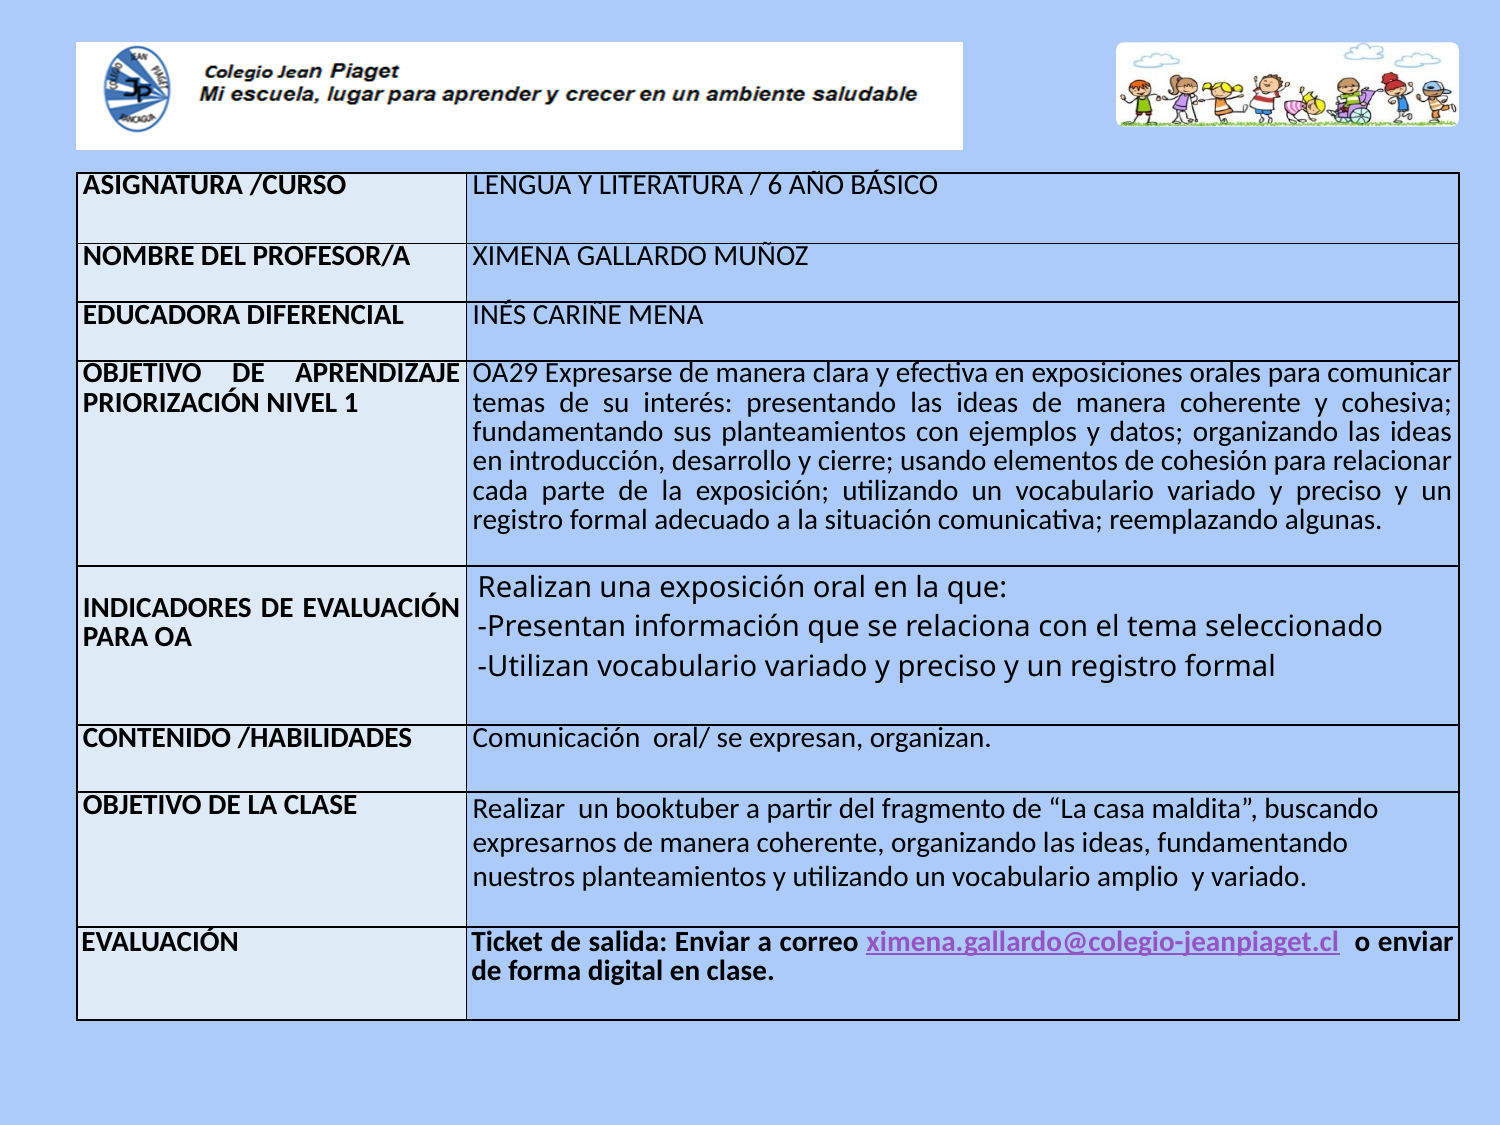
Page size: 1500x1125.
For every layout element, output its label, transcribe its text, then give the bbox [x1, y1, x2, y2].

table_cell EVALUACIÓN [78, 928, 466, 1019]
table_cell CONTENIDO /HABILIDADES [78, 726, 466, 791]
table_cell INDICADORES DE EVALUACIÓN PARA OA [78, 567, 466, 724]
picture [1115, 42, 1459, 127]
table_cell INÉS CARIÑE MENA [467, 303, 1458, 360]
table_cell XIMENA GALLARDO MUÑOZ [467, 244, 1458, 301]
table_cell OA29 Expresarse de manera clara y efectiva en exposiciones orales para comunicar temas de su interés: presentando las ideas de manera coherente y cohesiva; fundamentando sus planteamientos con ejemplos y datos; organizando las ideas en introducción, desarrollo y cierre; usando elementos de cohesión para relacionar cada parte de la exposición; utilizando un vocabulario variado y preciso y un registro formal adecuado a la situación comunicativa; reemplazando algunas. [467, 362, 1458, 565]
table_cell EDUCADORA DIFERENCIAL [78, 303, 466, 360]
table_cell OBJETIVO DE APRENDIZAJE PRIORIZACIÓN NIVEL 1 [78, 362, 466, 565]
table_header ASIGNATURA /CURSO [78, 174, 466, 243]
table_cell Comunicación oral/ se expresan, organizan. [467, 726, 1458, 791]
table_header LENGUA Y LITERATURA / 6 AÑO BÁSICO [467, 174, 1458, 243]
table_cell NOMBRE DEL PROFESOR/A [78, 244, 466, 301]
table_cell Realizar un booktuber a partir del fragmento de “La casa maldita”, buscando expresarnos de manera coherente, organizando las ideas, fundamentando nuestros planteamientos y utilizando un vocabulario amplio y variado. [467, 793, 1458, 926]
picture [76, 42, 963, 151]
table_cell OBJETIVO DE LA CLASE [78, 793, 466, 926]
table_cell Ticket de salida: Enviar a correo ximena.gallardo@colegio-jeanpiaget.cl o enviar de forma digital en clase. [467, 928, 1458, 1019]
table_cell Realizan una exposición oral en la que: -Presentan información que se relaciona con el tema seleccionado -Utilizan vocabulario variado y preciso y un registro formal [467, 567, 1458, 724]
